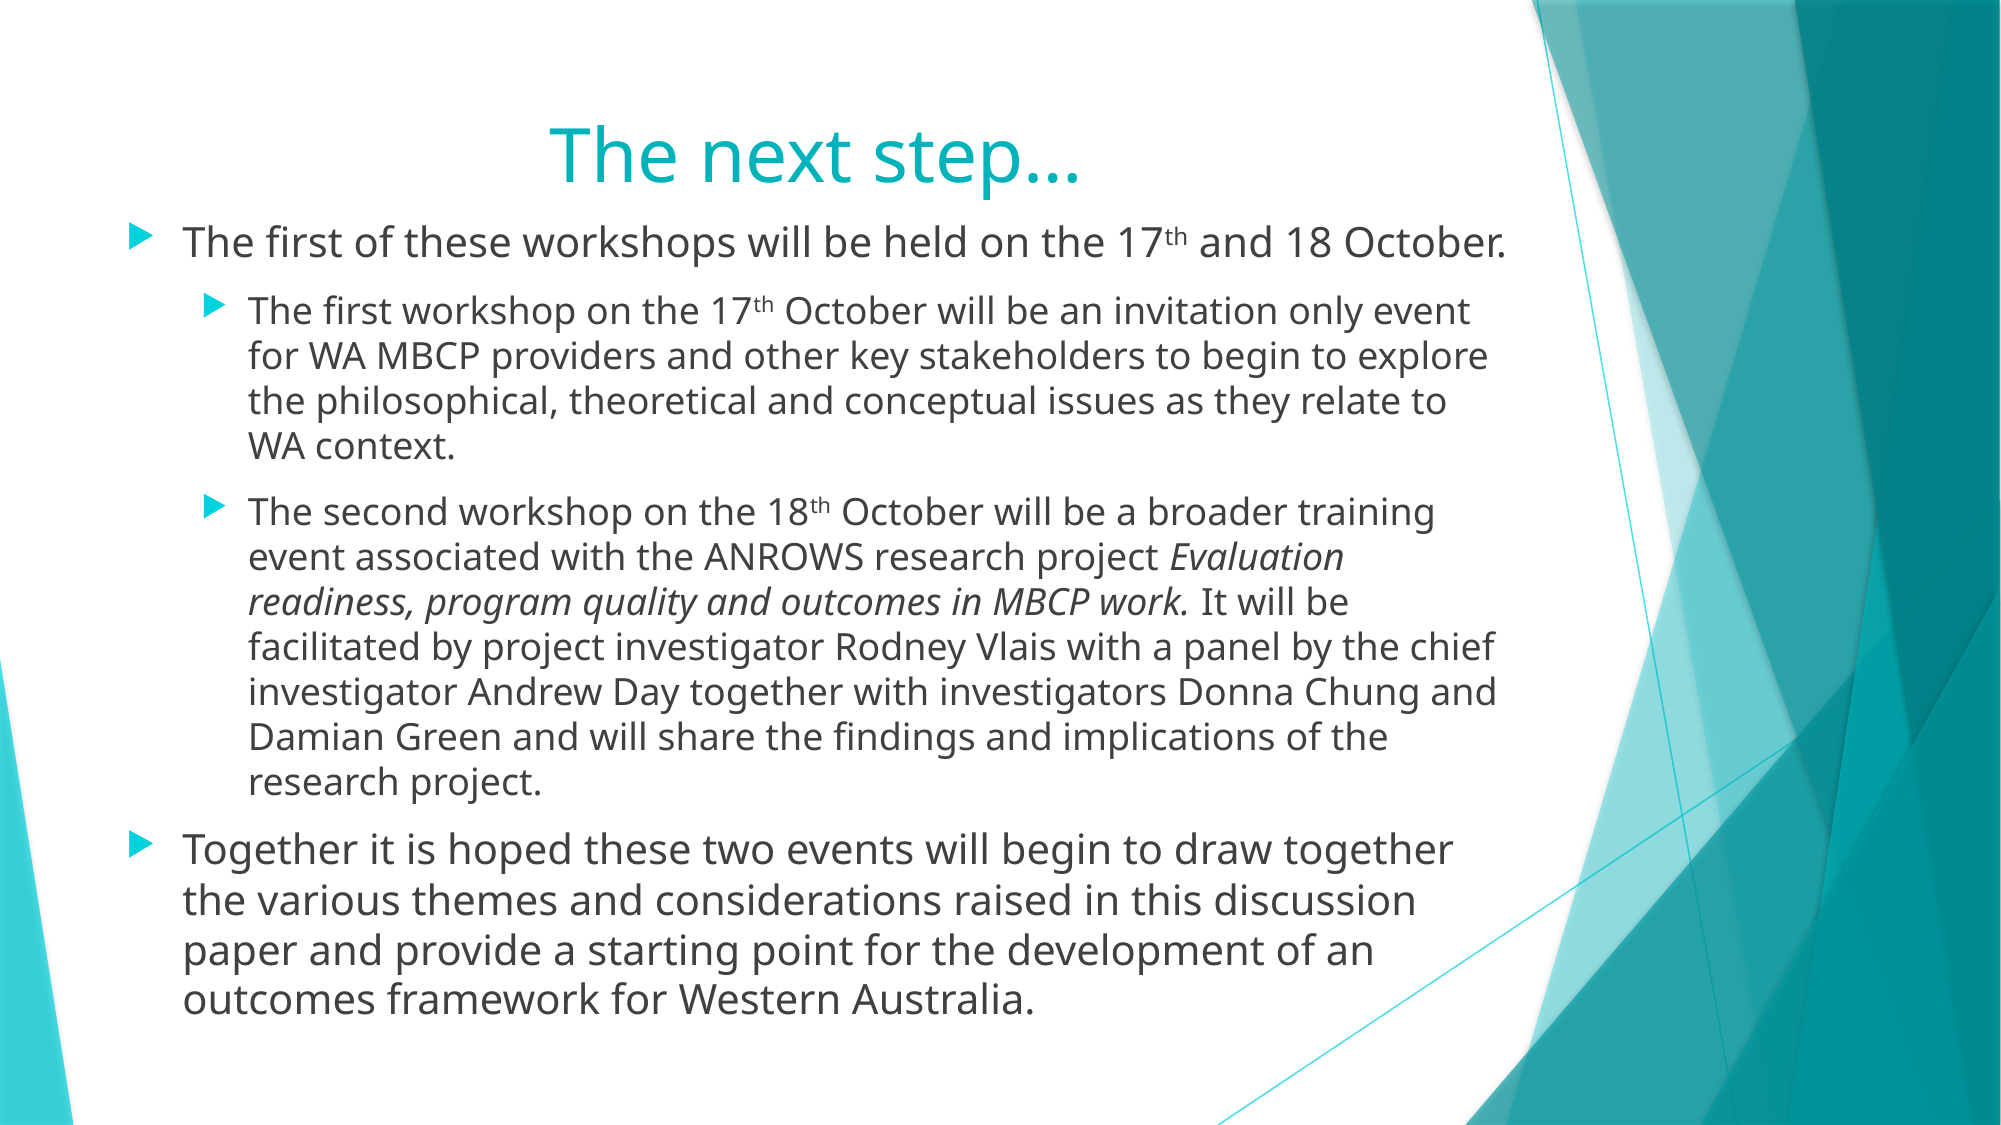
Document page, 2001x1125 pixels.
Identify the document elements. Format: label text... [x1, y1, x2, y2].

list The first of these workshops will be held on the 17th and 18 October. The first workshop on the 17th October will be an invitation only event for WA MBCP providers and other key stakeholders to begin to explore the philosophical, theoretical and conceptual issues as they relate to WA context. The second workshop on the 18th October will be a broader training event associated with the ANROWS research project Evaluation readiness, program quality and outcomes in MBCP work. It will be facilitated by project investigator Rodney Vlais with a panel by the chief investigator Andrew Day together with investigators Donna Chung and Damian Green and will share the findings and implications of the research project. Together it is hoped these two events will begin to draw together the various themes and considerations raised in this discussion paper and provide a starting point for the development of an outcomes framework for Western Australia. [111, 208, 1527, 1080]
title The next step… [111, 99, 1522, 208]
